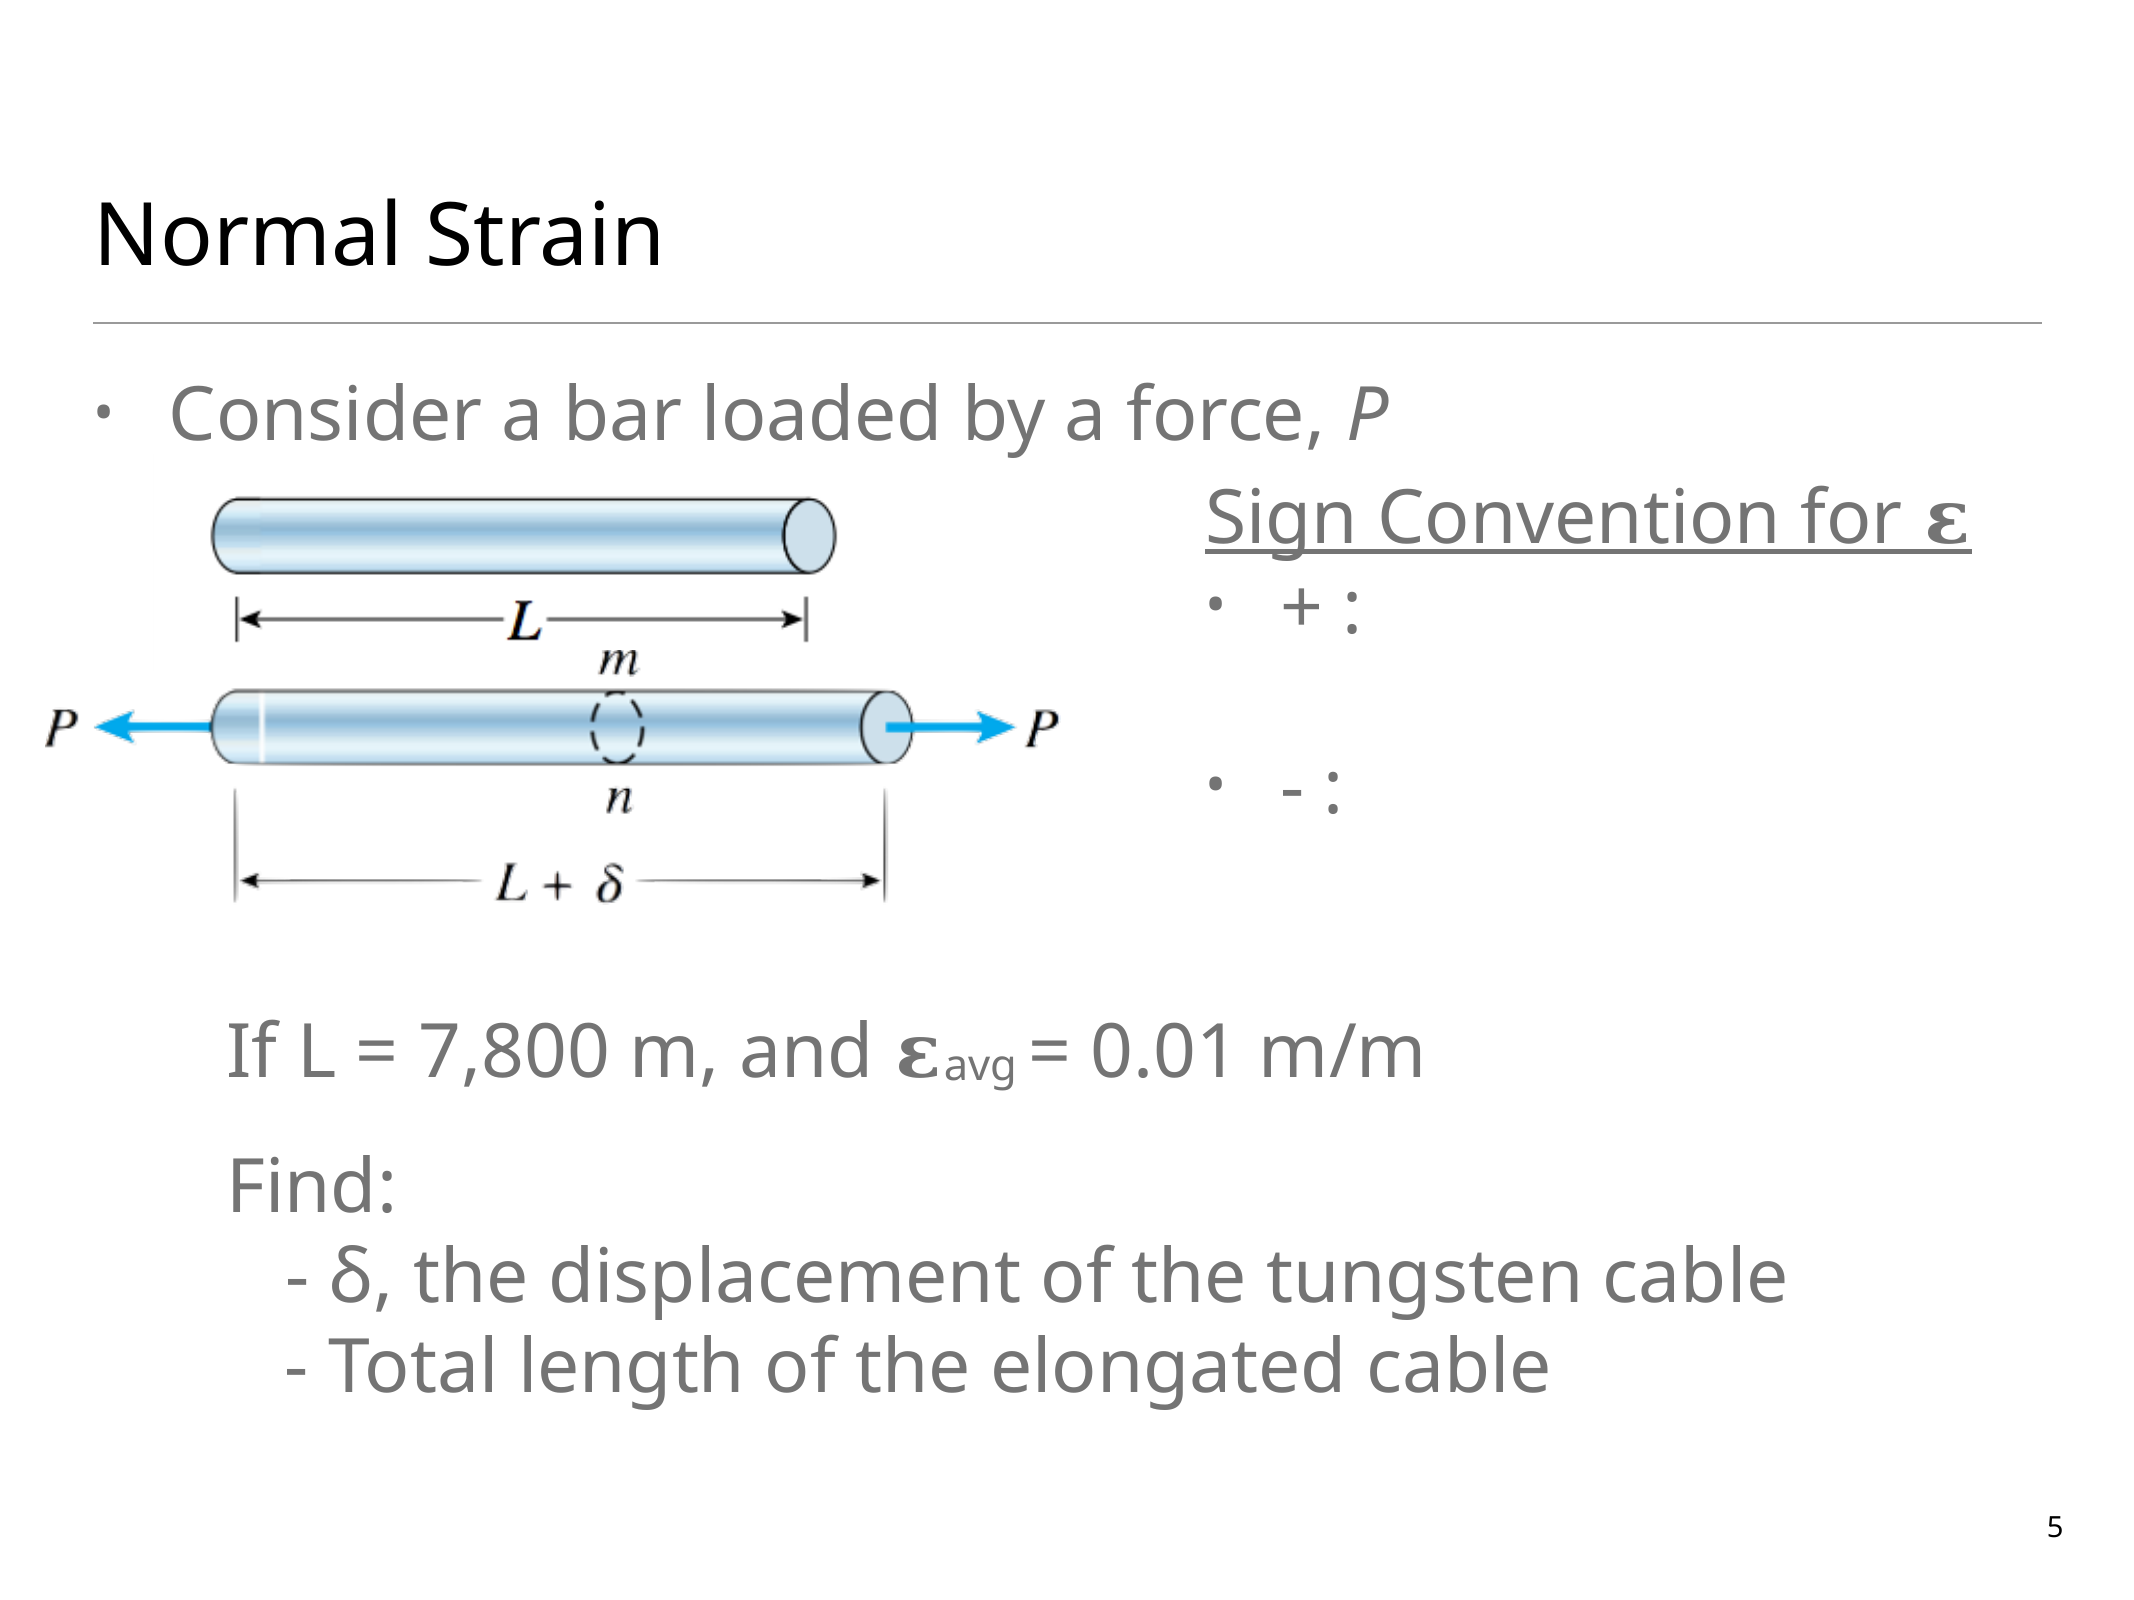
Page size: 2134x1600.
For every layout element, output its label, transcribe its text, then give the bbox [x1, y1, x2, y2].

list Consider a bar loaded by a force, P [93, 365, 2041, 961]
text_box Sign Convention for 𝛆 + : - : [1204, 468, 2029, 961]
picture [44, 453, 1062, 906]
title Normal Strain [93, 53, 2041, 284]
text_box If L = 7,800 m, and 𝛆avg = 0.01 m/m Find: - δ, the displacement of the tungsten cable - Total length of the elongated cable [226, 1001, 1922, 1546]
slide_number 5 [2028, 1507, 2065, 1558]
